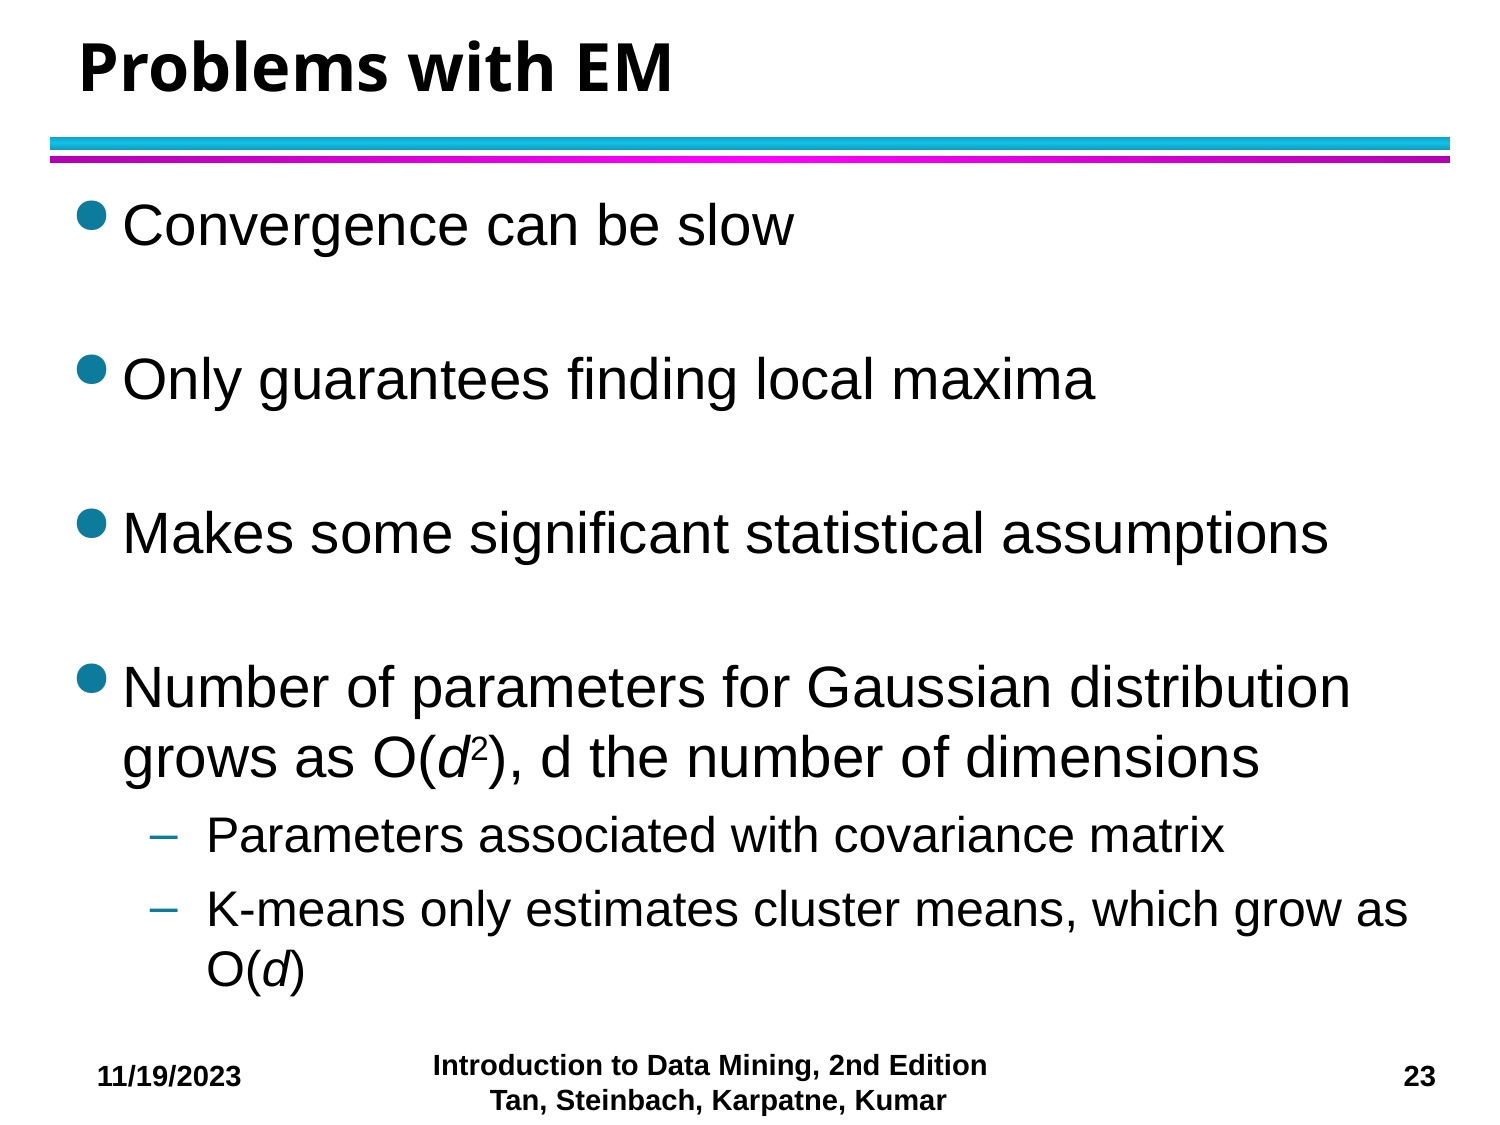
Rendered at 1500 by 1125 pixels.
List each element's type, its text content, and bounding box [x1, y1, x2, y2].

title Problems with EM [62, 24, 1421, 113]
list Convergence can be slow Only guarantees finding local maxima Makes some significant statistical assumptions Number of parameters for Gaussian distribution grows as O(d2), d the number of dimensions Parameters associated with covariance matrix K-means only estimates cluster means, which grow as O(d) [60, 179, 1425, 1030]
